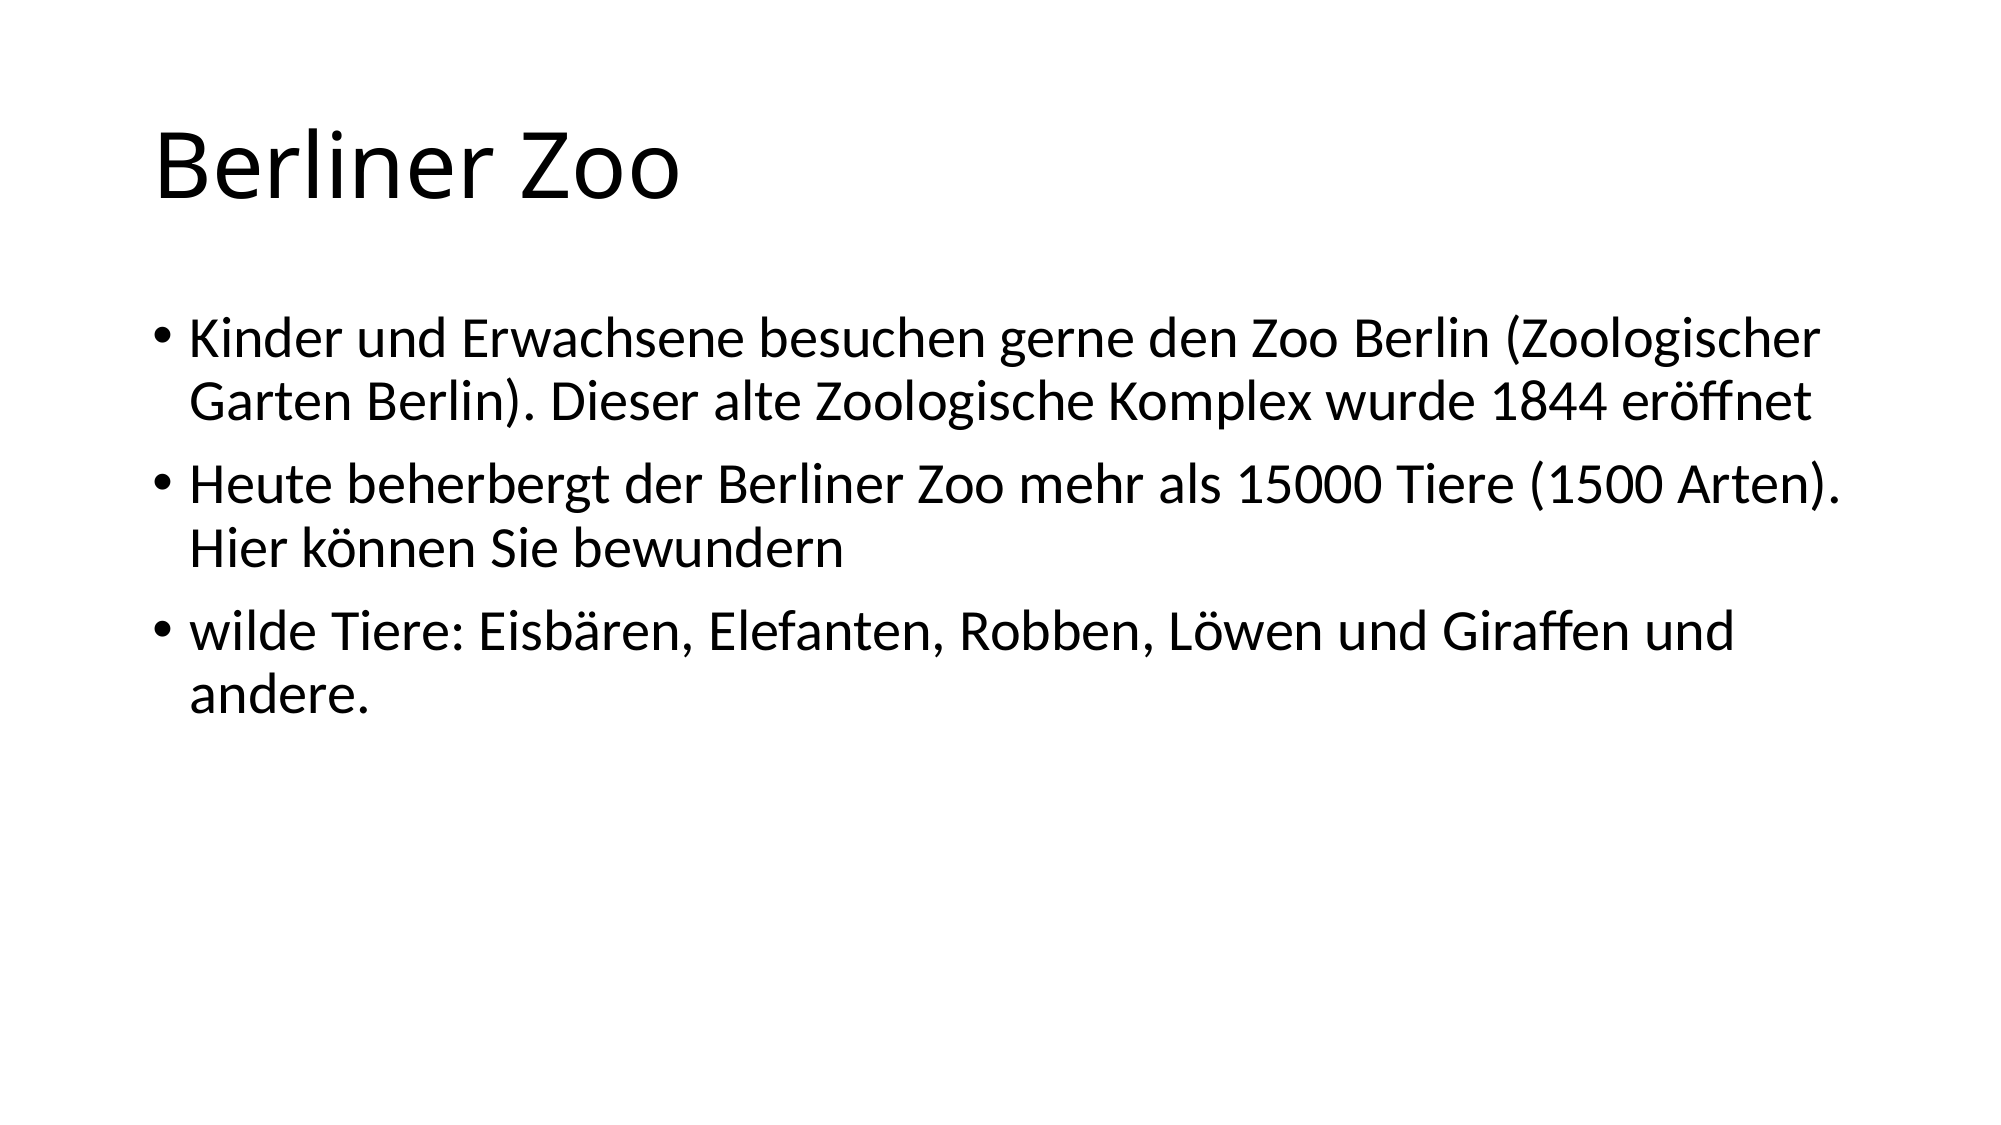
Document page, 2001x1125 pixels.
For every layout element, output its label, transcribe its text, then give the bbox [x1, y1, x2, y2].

list Kinder und Erwachsene besuchen gerne den Zoo Berlin (Zoologischer Garten Berlin). Dieser alte Zoologische Komplex wurde 1844 eröffnet Heute beherbergt der Berliner Zoo mehr als 15000 Tiere (1500 Arten). Hier können Sie bewundern wilde Tiere: Eisbären, Elefanten, Robben, Löwen und Giraffen und andere. [137, 299, 1863, 1014]
title Berliner Zoo [137, 59, 1863, 278]
